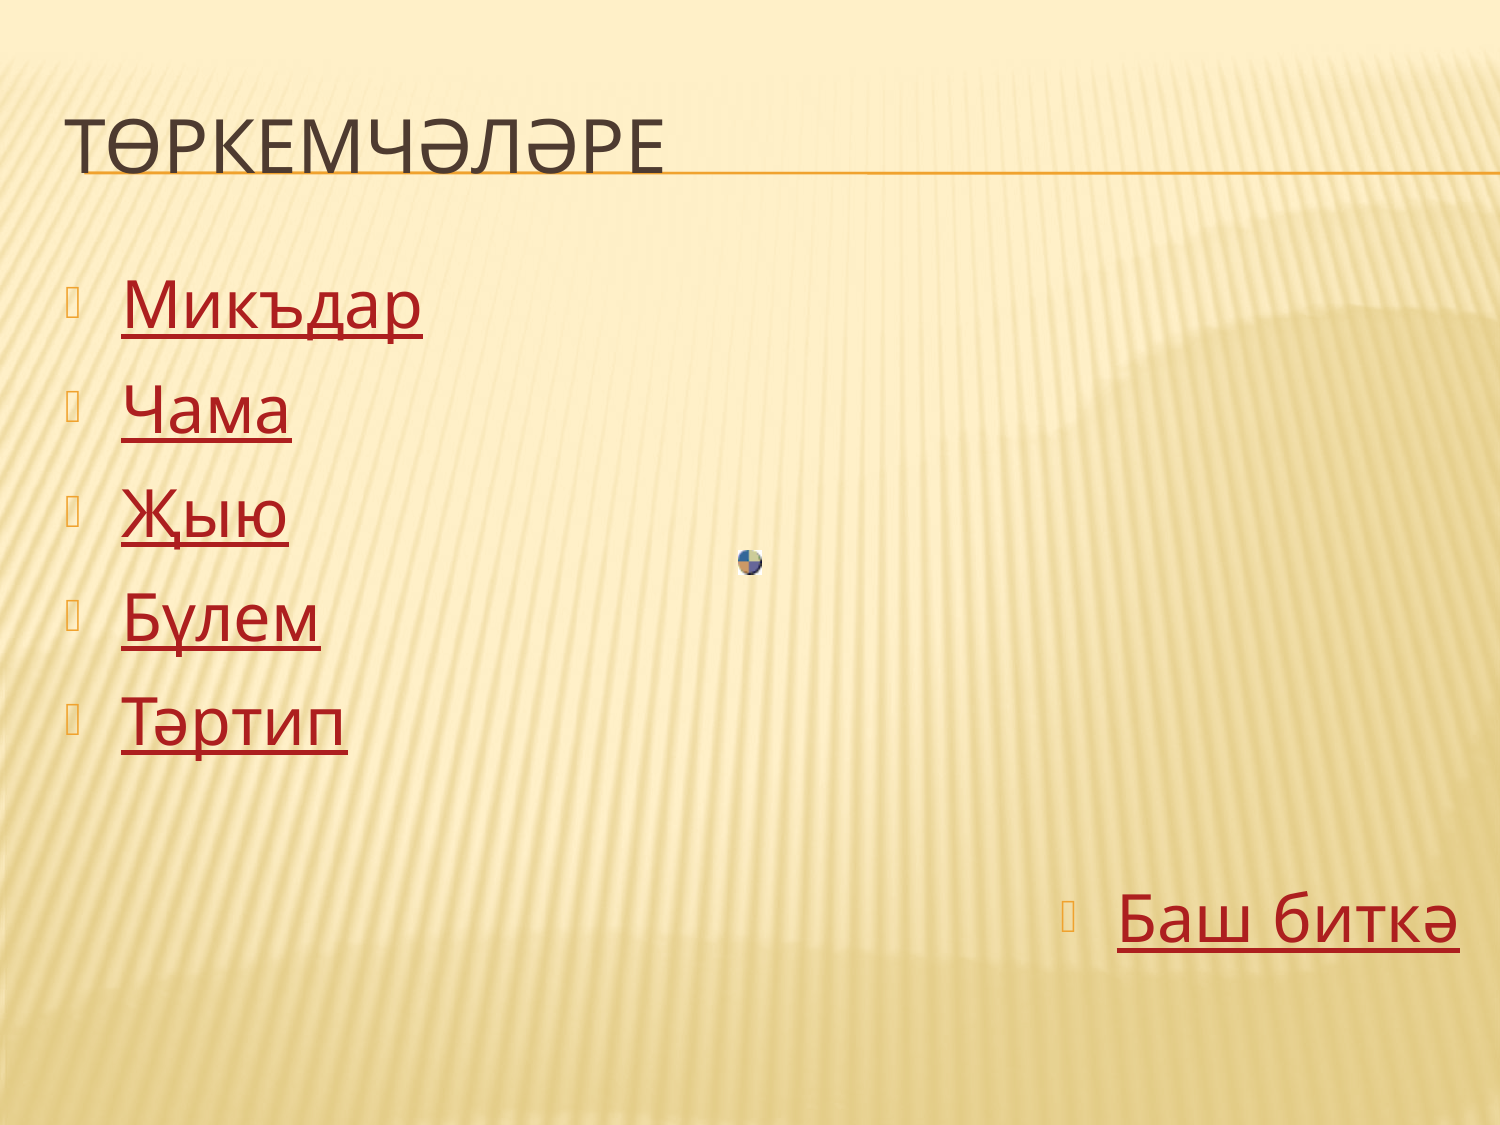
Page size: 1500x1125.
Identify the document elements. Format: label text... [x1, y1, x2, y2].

title Төркемчәләре [50, 75, 1475, 213]
list Микъдар Чама Җыю Бүлем Тәртип Баш биткә [50, 254, 1475, 998]
picture [737, 550, 763, 575]
